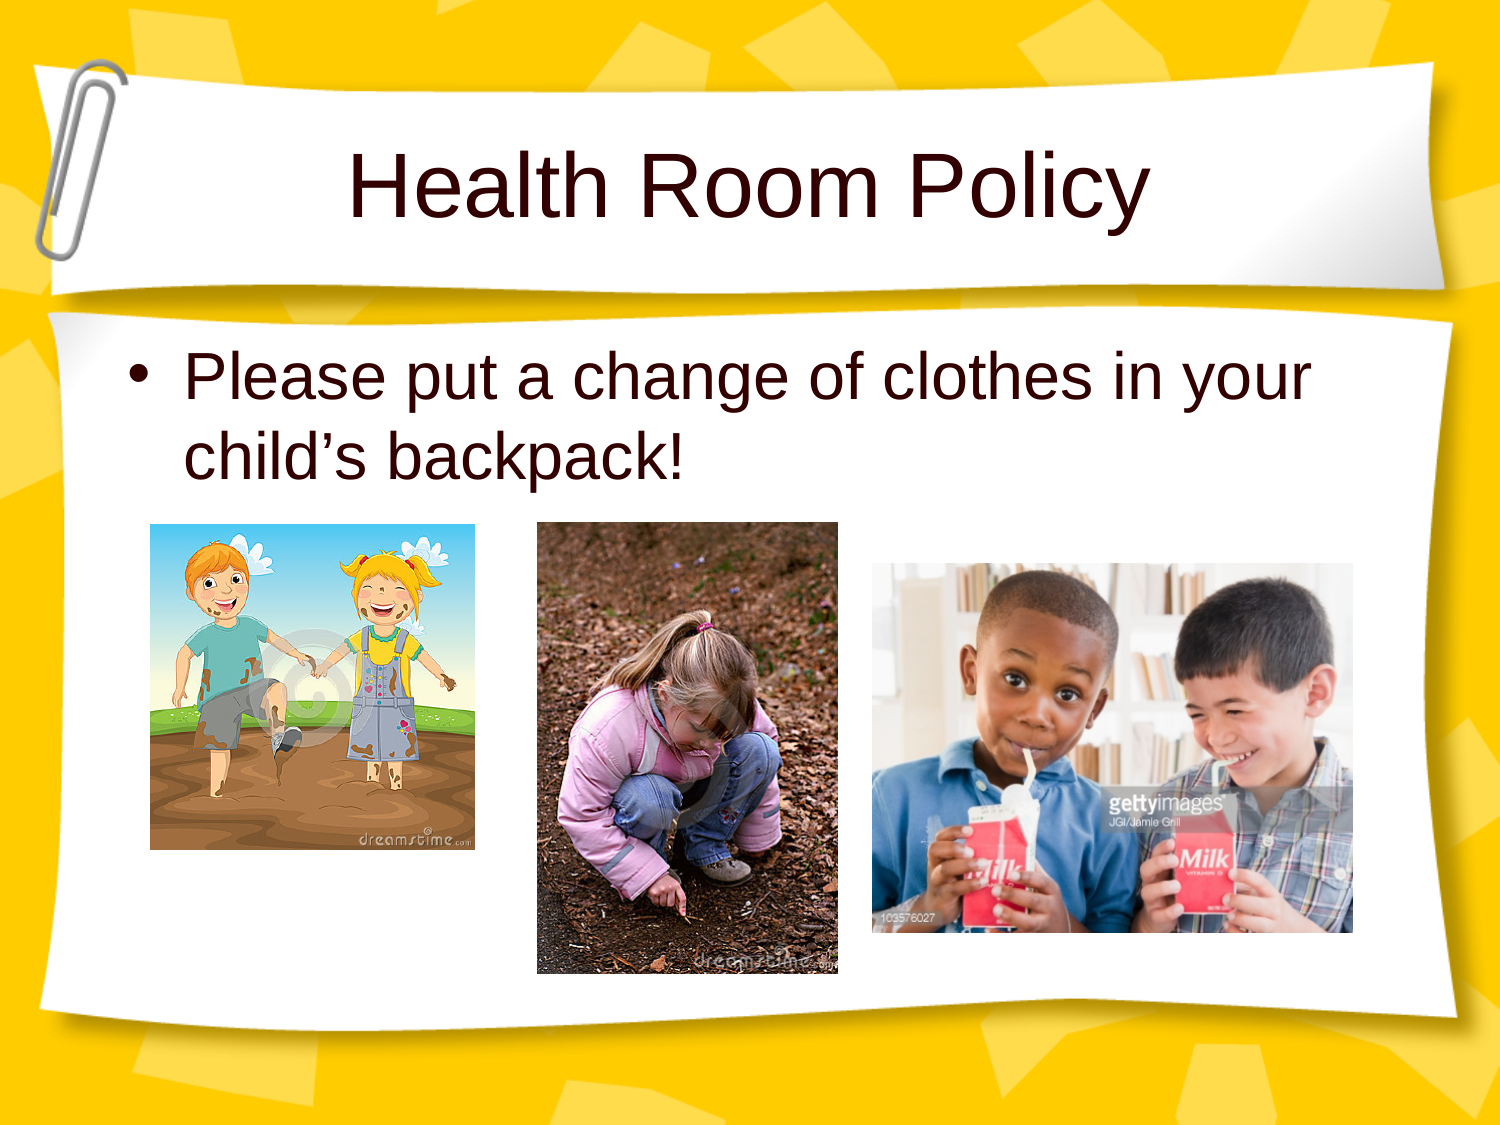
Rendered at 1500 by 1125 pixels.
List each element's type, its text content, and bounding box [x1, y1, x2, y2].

list Please put a change of clothes in your child’s backpack! [112, 324, 1388, 1000]
picture [0, 0, 1500, 1125]
title Health Room Policy [112, 87, 1388, 275]
